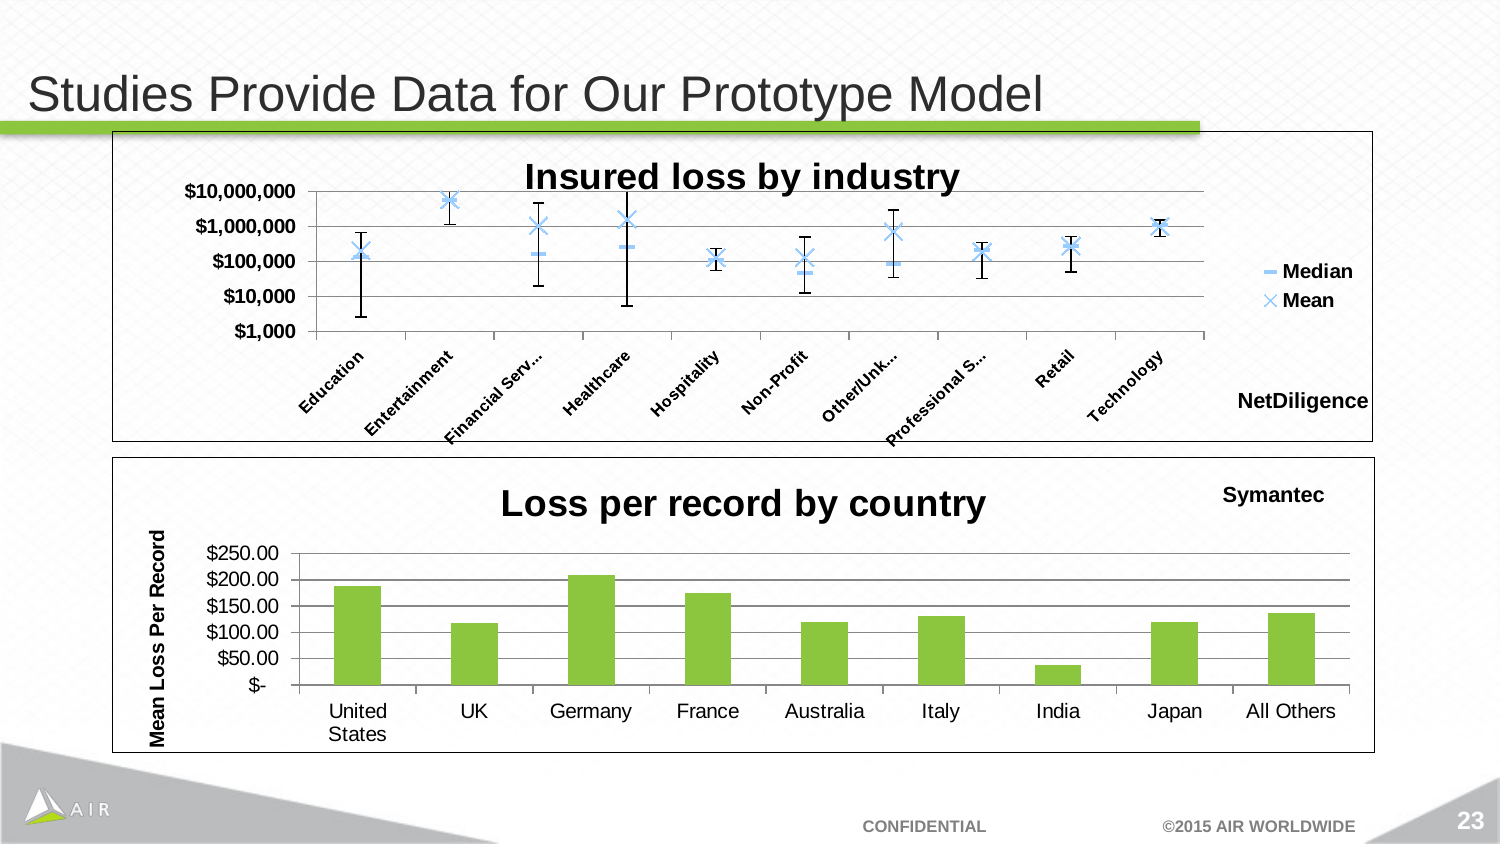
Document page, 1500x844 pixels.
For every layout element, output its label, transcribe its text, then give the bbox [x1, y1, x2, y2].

title Studies Provide Data for Our Prototype Model [12, 23, 1188, 121]
chart [112, 130, 1373, 451]
picture [0, 0, 1500, 844]
chart [112, 457, 1376, 753]
